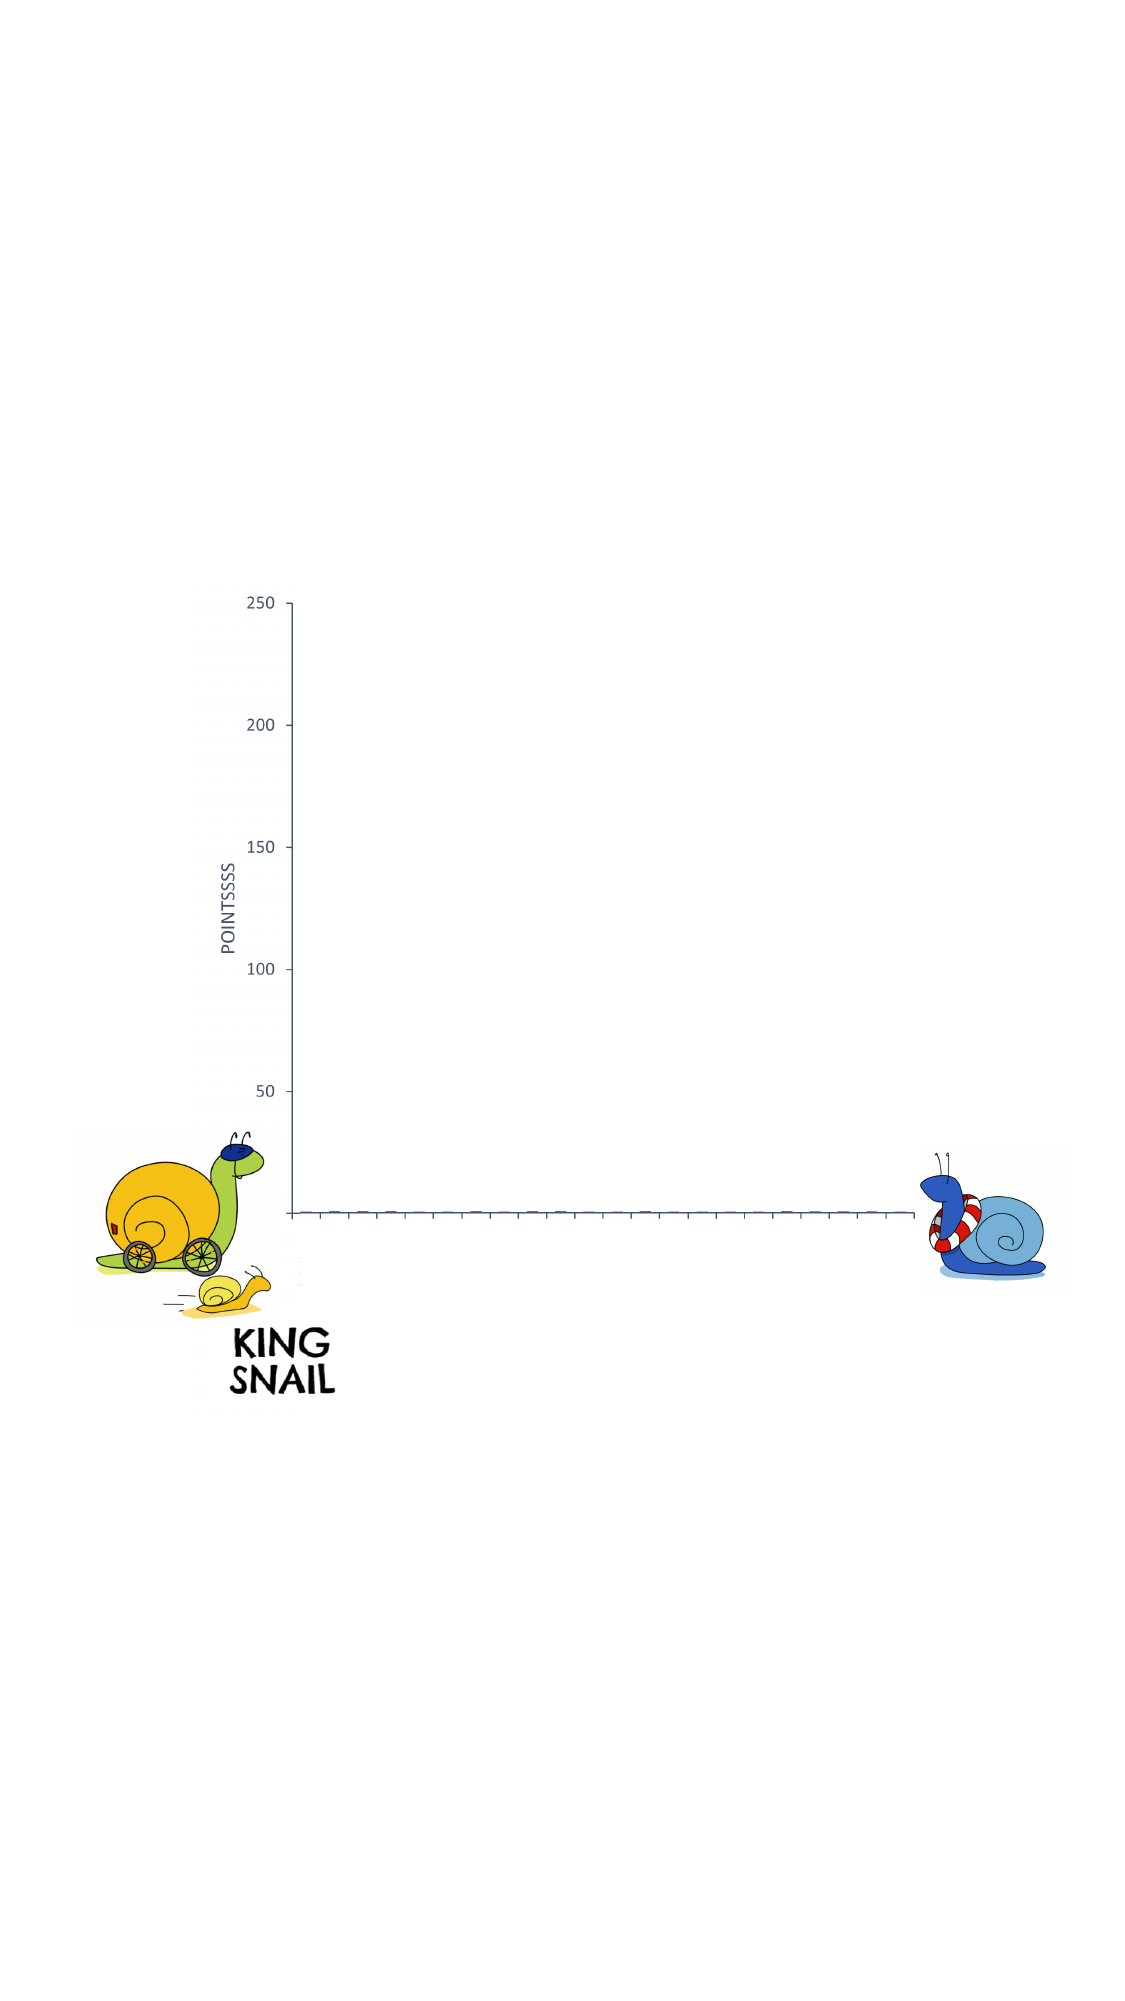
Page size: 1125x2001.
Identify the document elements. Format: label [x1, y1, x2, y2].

picture [77, 580, 1068, 1421]
